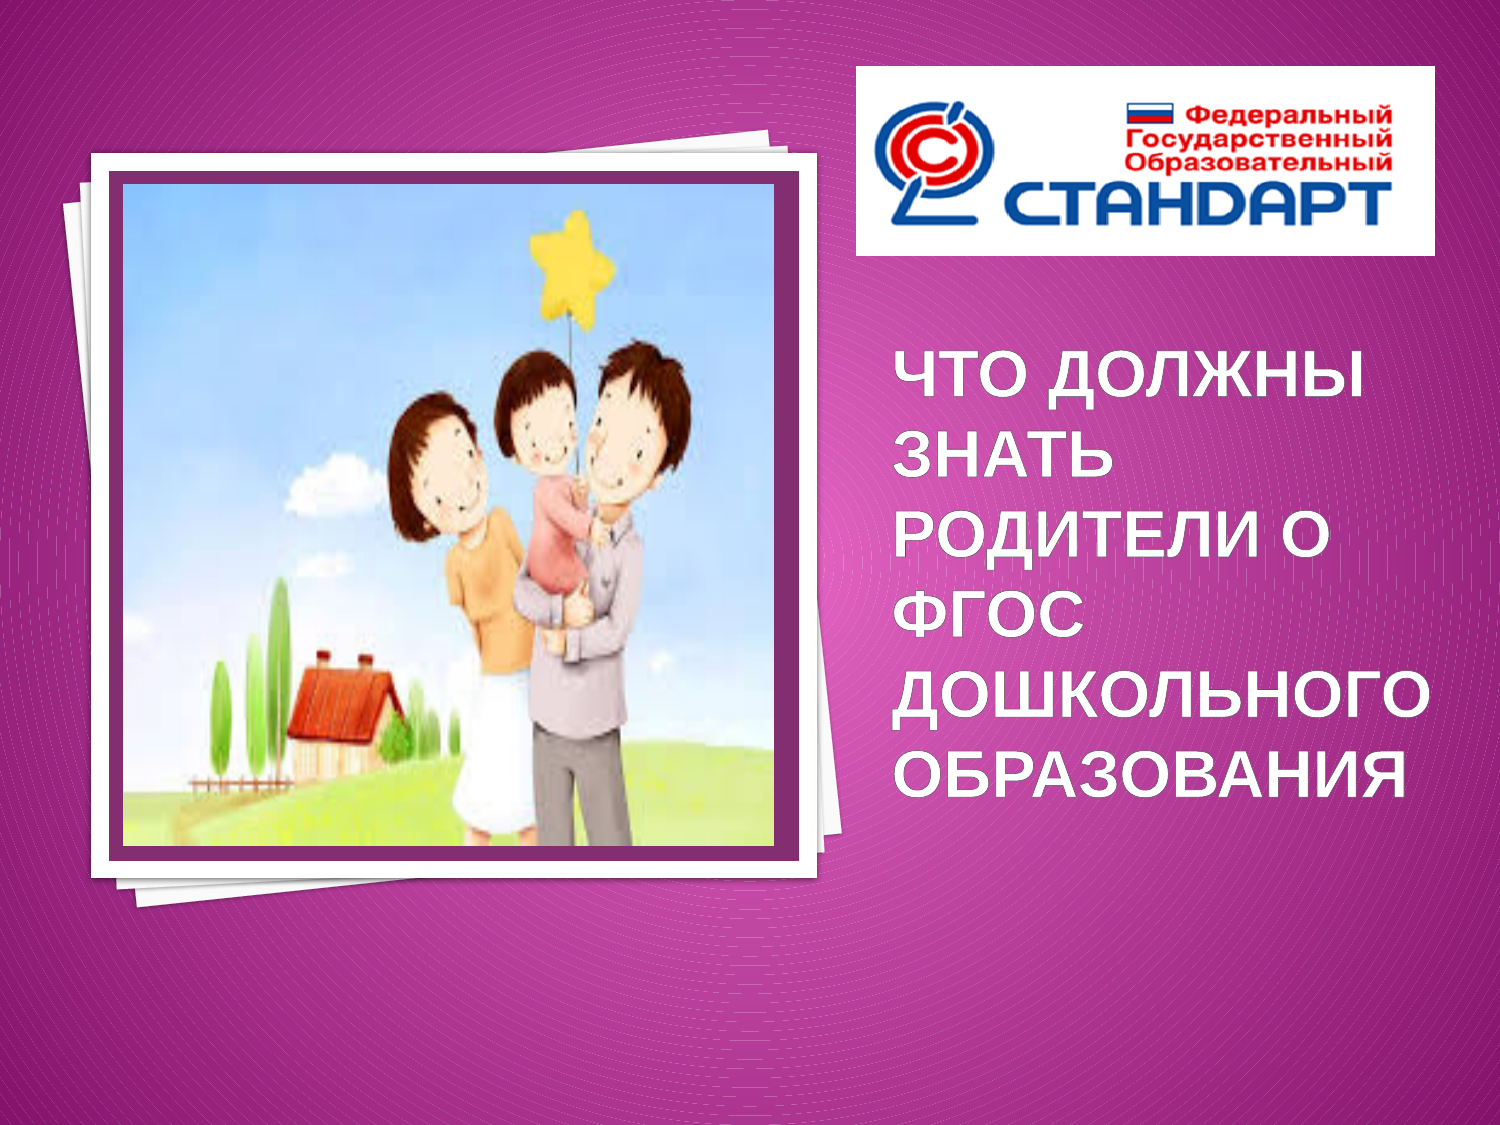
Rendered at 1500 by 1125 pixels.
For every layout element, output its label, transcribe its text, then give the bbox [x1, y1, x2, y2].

picture [855, 65, 1436, 256]
title Что должны знать родители о ФГОС дошкольного образования [884, 125, 1447, 811]
picture [108, 170, 800, 862]
